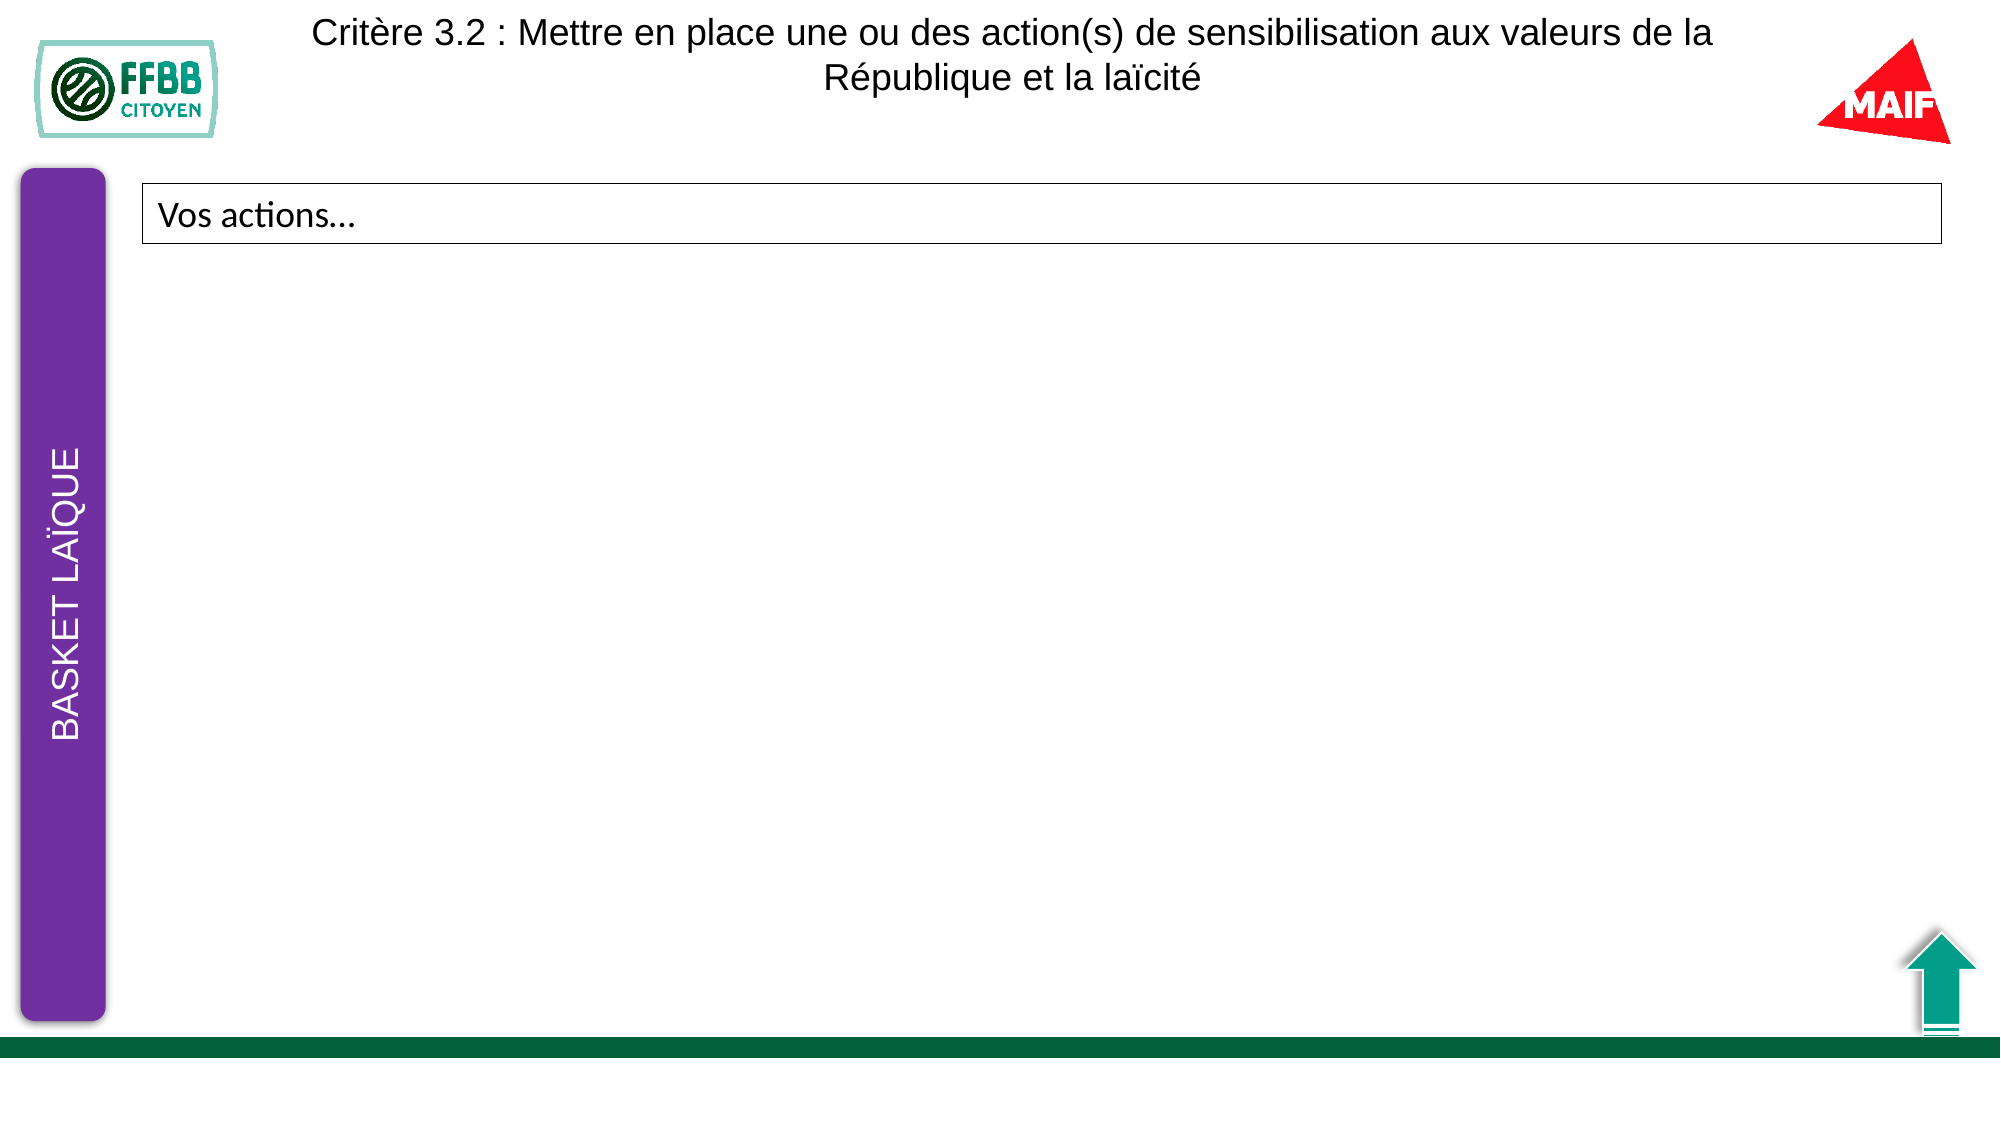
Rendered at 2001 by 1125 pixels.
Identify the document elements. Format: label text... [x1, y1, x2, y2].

picture [34, 40, 218, 138]
picture [1790, 12, 1977, 170]
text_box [0, 1036, 2000, 1059]
text_box BASKET LAÏQUE [20, 168, 106, 1022]
text_box Critère 3.2 : Mettre en place une ou des action(s) de sensibilisation aux valeurs de la République et la laïcité [249, 0, 1775, 150]
text_box Vos actions… [142, 183, 1942, 244]
text_box [1901, 930, 1982, 1036]
